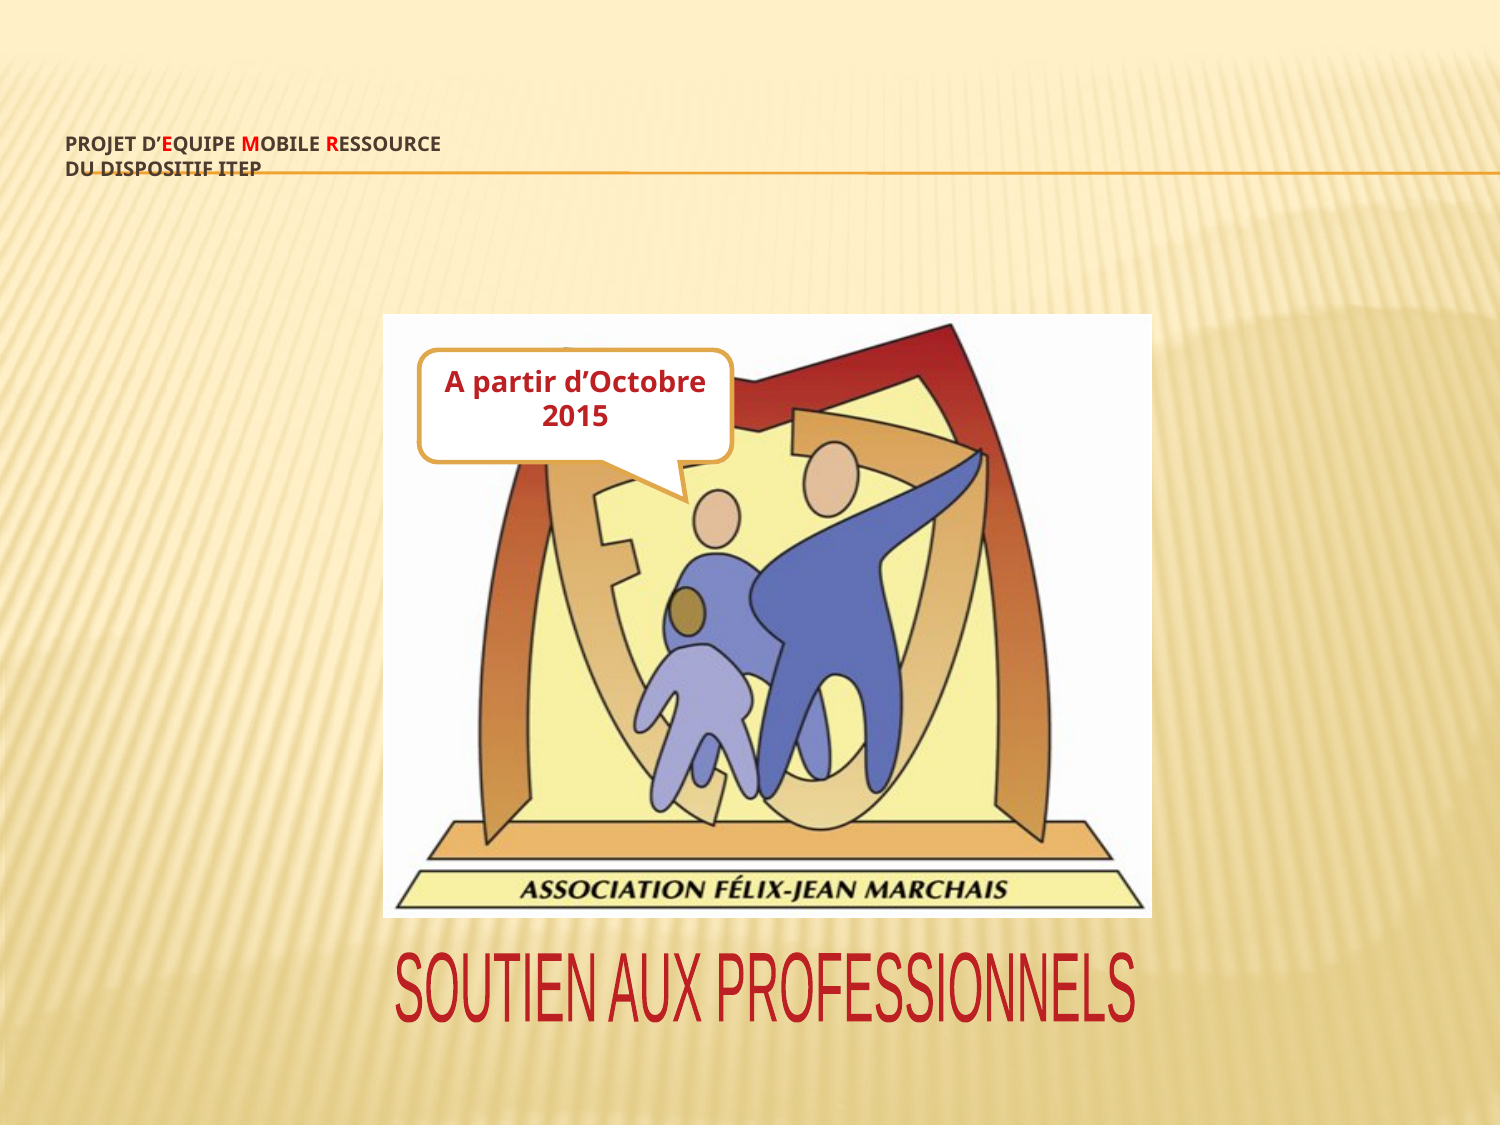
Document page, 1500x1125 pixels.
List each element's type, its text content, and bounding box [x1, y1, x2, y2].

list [383, 314, 1152, 918]
title Projet d’Equipe Mobile Ressource du DISPOSITIF ITEP [50, 75, 1475, 213]
